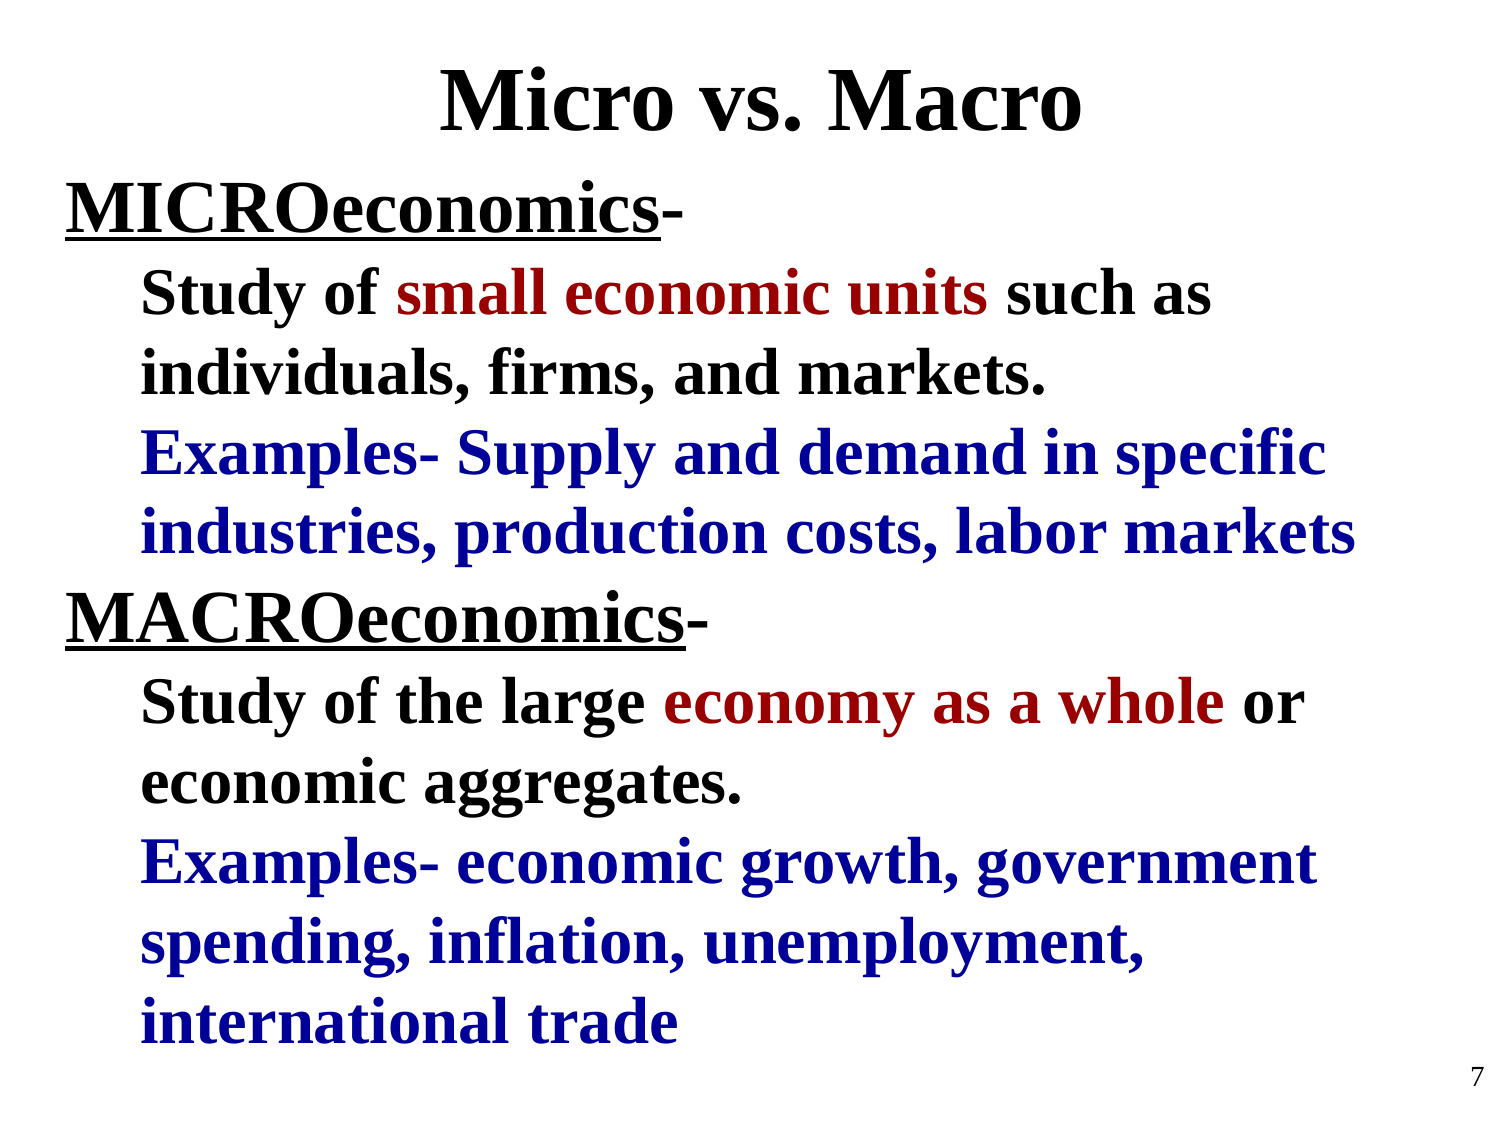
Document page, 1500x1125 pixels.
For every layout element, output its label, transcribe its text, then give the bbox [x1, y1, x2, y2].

title Micro vs. Macro [125, 0, 1400, 149]
text_box 7 [1187, 1049, 1500, 1125]
text_box MICROeconomics- Study of small economic units such as individuals, firms, and markets. Examples- Supply and demand in specific industries, production costs, labor markets MACROeconomics- Study of the large economy as a whole or economic aggregates. Examples- economic growth, government spending, inflation, unemployment, international trade [50, 149, 1434, 1075]
